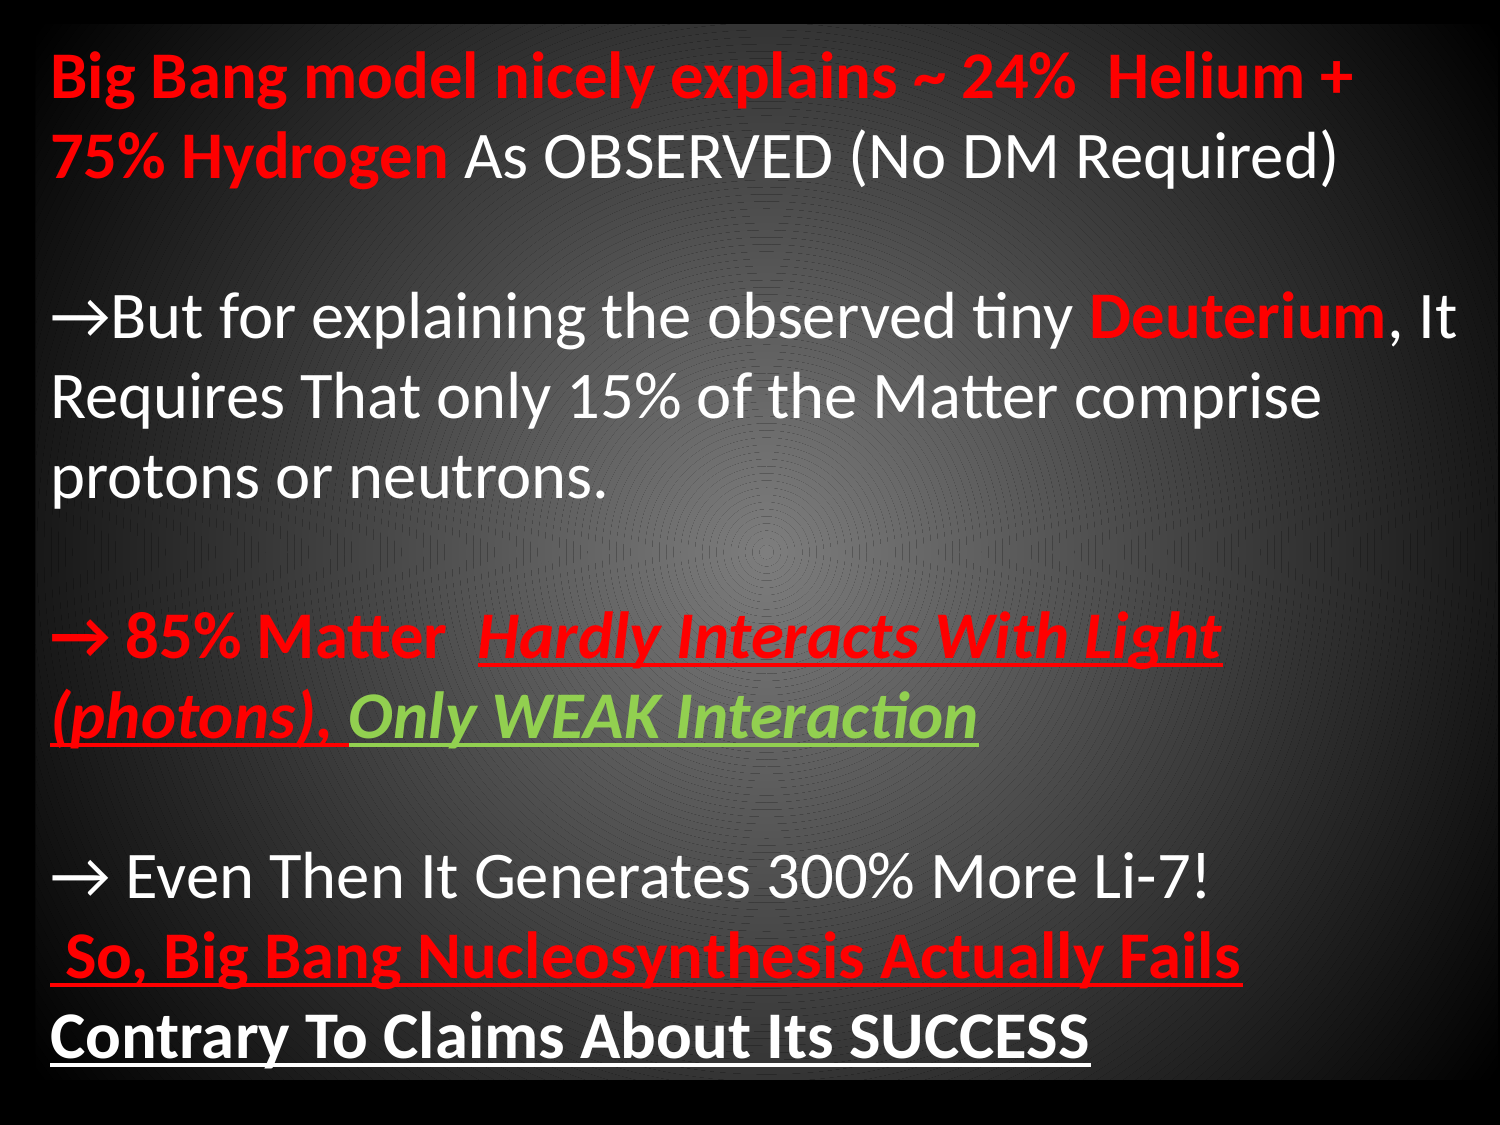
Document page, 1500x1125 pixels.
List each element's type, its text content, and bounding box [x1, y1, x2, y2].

text_box Big Bang model nicely explains ~ 24% Helium + 75% Hydrogen As OBSERVED (No DM Required) →But for explaining the observed tiny Deuterium, It Requires That only 15% of the Matter comprise protons or neutrons. → 85% Matter Hardly Interacts With Light (photons), Only WEAK Interaction → Even Then It Generates 300% More Li-7! So, Big Bang Nucleosynthesis Actually Fails Contrary To Claims About Its SUCCESS [35, 24, 1498, 1080]
